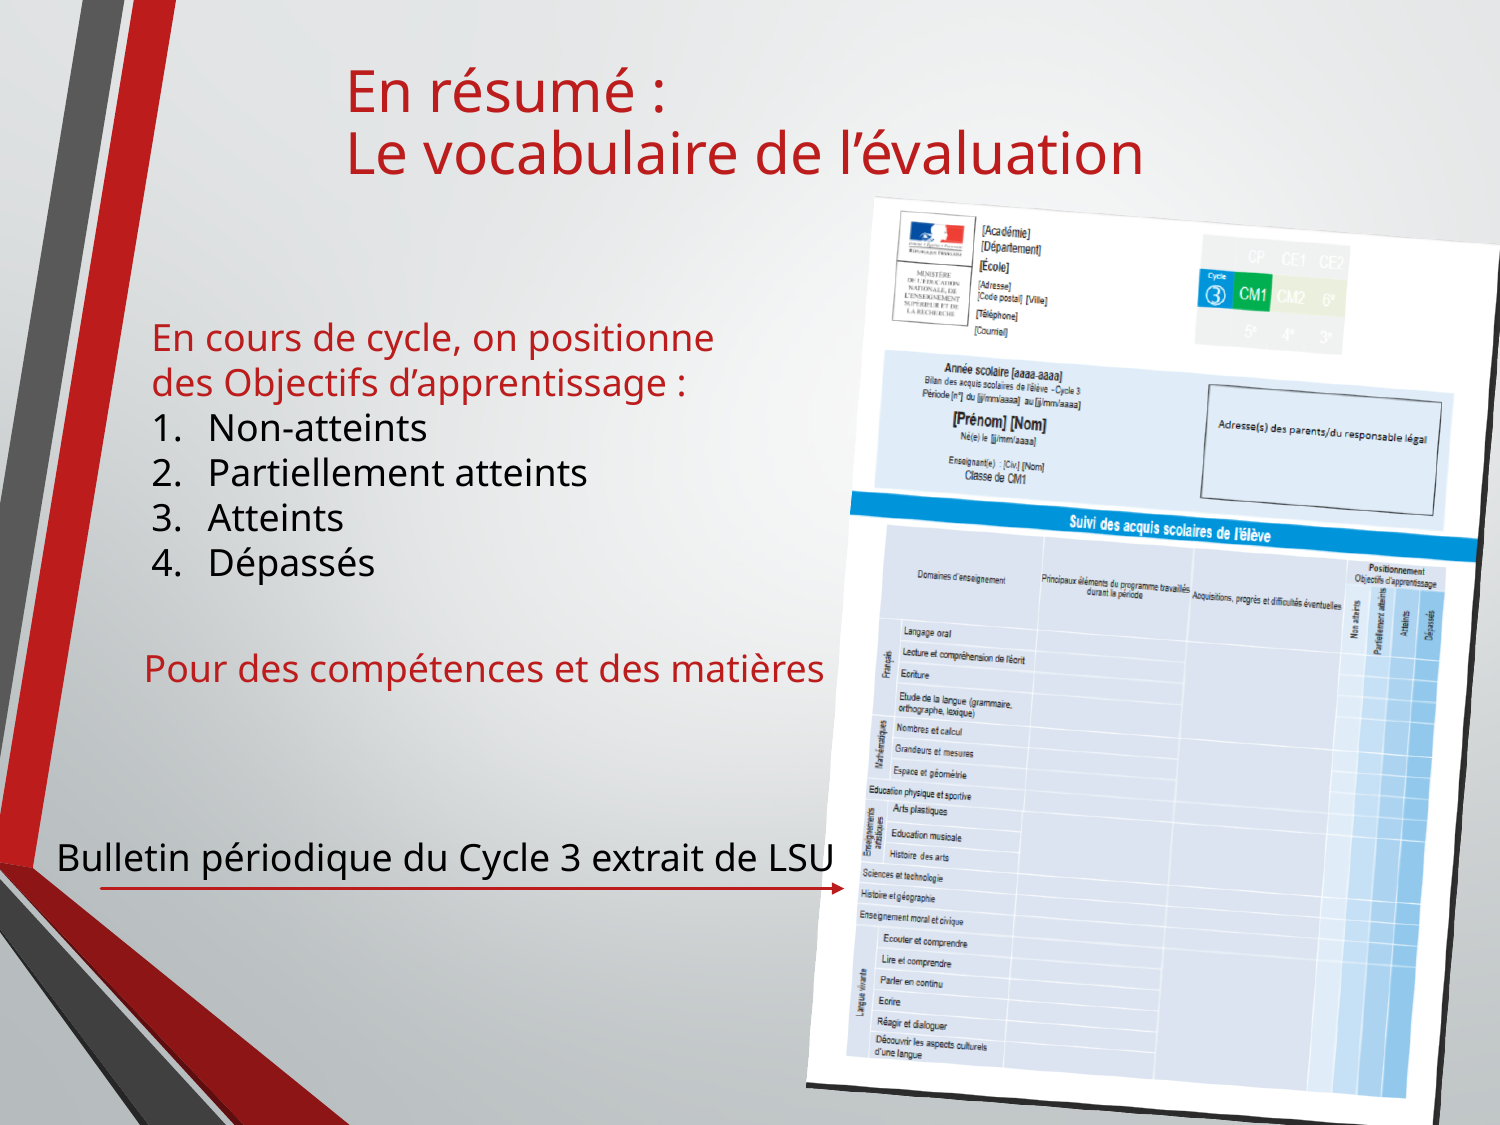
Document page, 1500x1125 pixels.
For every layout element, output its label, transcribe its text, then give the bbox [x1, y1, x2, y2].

picture [806, 197, 1500, 1125]
text_box Pour des compétences et des matières [128, 637, 838, 698]
text_box En résumé : Le vocabulaire de l’évaluation [330, 44, 1432, 195]
text_box En cours de cycle, on positionne des Objectifs d’apprentissage : Non-atteints Partiellement atteints Atteints Dépassés [136, 307, 731, 592]
text_box Bulletin périodique du Cycle 3 extrait de LSU [41, 827, 838, 887]
